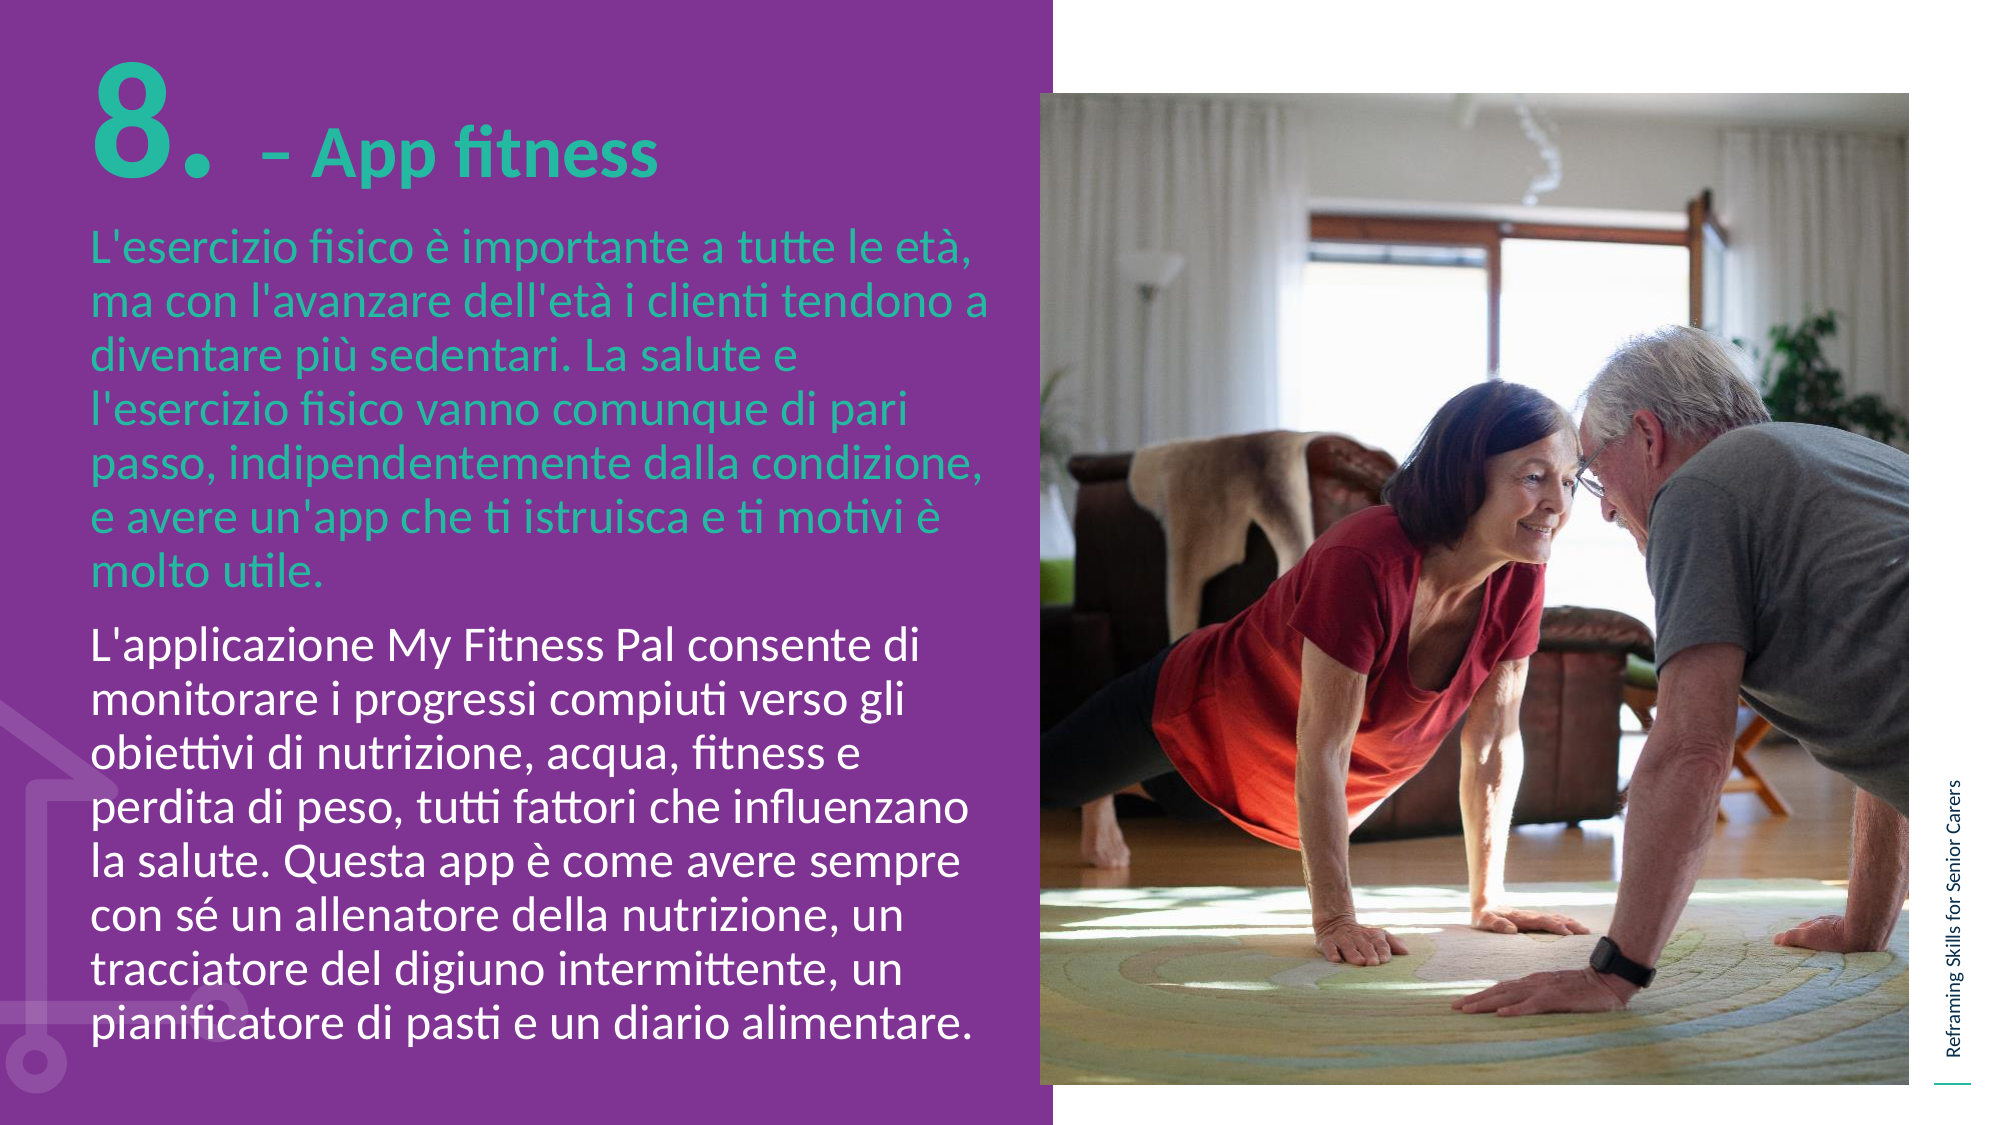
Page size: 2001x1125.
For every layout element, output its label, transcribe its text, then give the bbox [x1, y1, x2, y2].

list L'esercizio fisico è importante a tutte le età, ma con l'avanzare dell'età i clienti tendono a diventare più sedentari. La salute e l'esercizio fisico vanno comunque di pari passo, indipendentemente dalla condizione, e avere un'app che ti istruisca e ti motivi è molto utile. L'applicazione My Fitness Pal consente di monitorare i progressi compiuti verso gli obiettivi di nutrizione, acqua, fitness e perdita di peso, tutti fattori che influenzano la salute. Questa app è come avere sempre con sé un allenatore della nutrizione, un tracciatore del digiuno intermittente, un pianificatore di pasti e un diario alimentare. [75, 224, 1009, 1016]
picture [1040, 92, 1909, 1085]
text_box 8. – App fitness [75, 60, 1052, 224]
